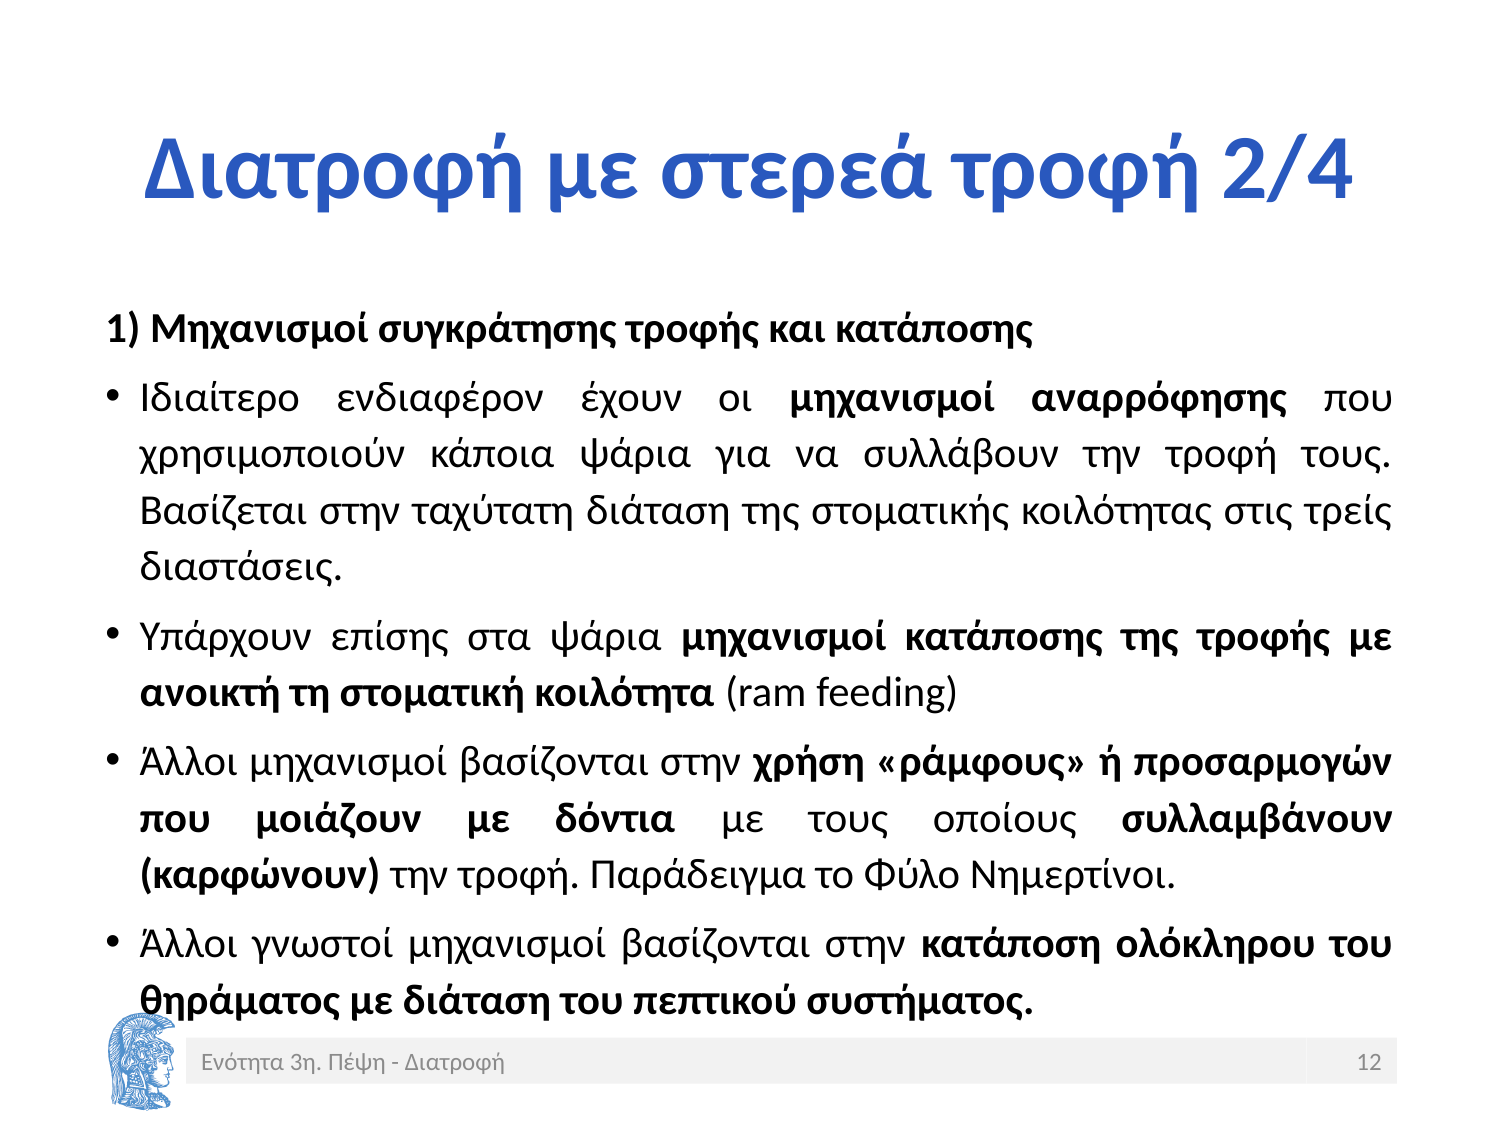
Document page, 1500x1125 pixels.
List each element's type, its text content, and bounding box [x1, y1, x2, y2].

title Διατροφή με στερεά τροφή 2/4 [103, 59, 1397, 278]
slide_number 12 [1307, 1037, 1397, 1084]
footer Ενότητα 3η. Πέψη - Διατροφή [186, 1037, 1307, 1084]
picture [103, 1045, 186, 1114]
list 1) Μηχανισμοί συγκράτησης τροφής και κατάποσης Ιδιαίτερο ενδιαφέρον έχουν οι μηχανισμοί αναρρόφησης που χρησιμοποιούν κάποια ψάρια για να συλλάβουν την τροφή τους. Βασίζεται στην ταχύτατη διάταση της στοματικής κοιλότητας στις τρείς διαστάσεις. Υπάρχουν επίσης στα ψάρια μηχανισμοί κατάποσης της τροφής με ανοικτή τη στοματική κοιλότητα (ram feeding) Άλλοι μηχανισμοί βασίζονται στην χρήση «ράμφους» ή προσαρμογών που μοιάζουν με δόντια με τους οποίους συλλαμβάνουν (καρφώνουν) την τροφή. Παράδειγμα το Φύλο Νημερτίνοι. Άλλοι γνωστοί μηχανισμοί βασίζονται στην κατάποση ολόκληρου του θηράματος με διάταση του πεπτικού συστήματος. [90, 286, 1409, 1045]
